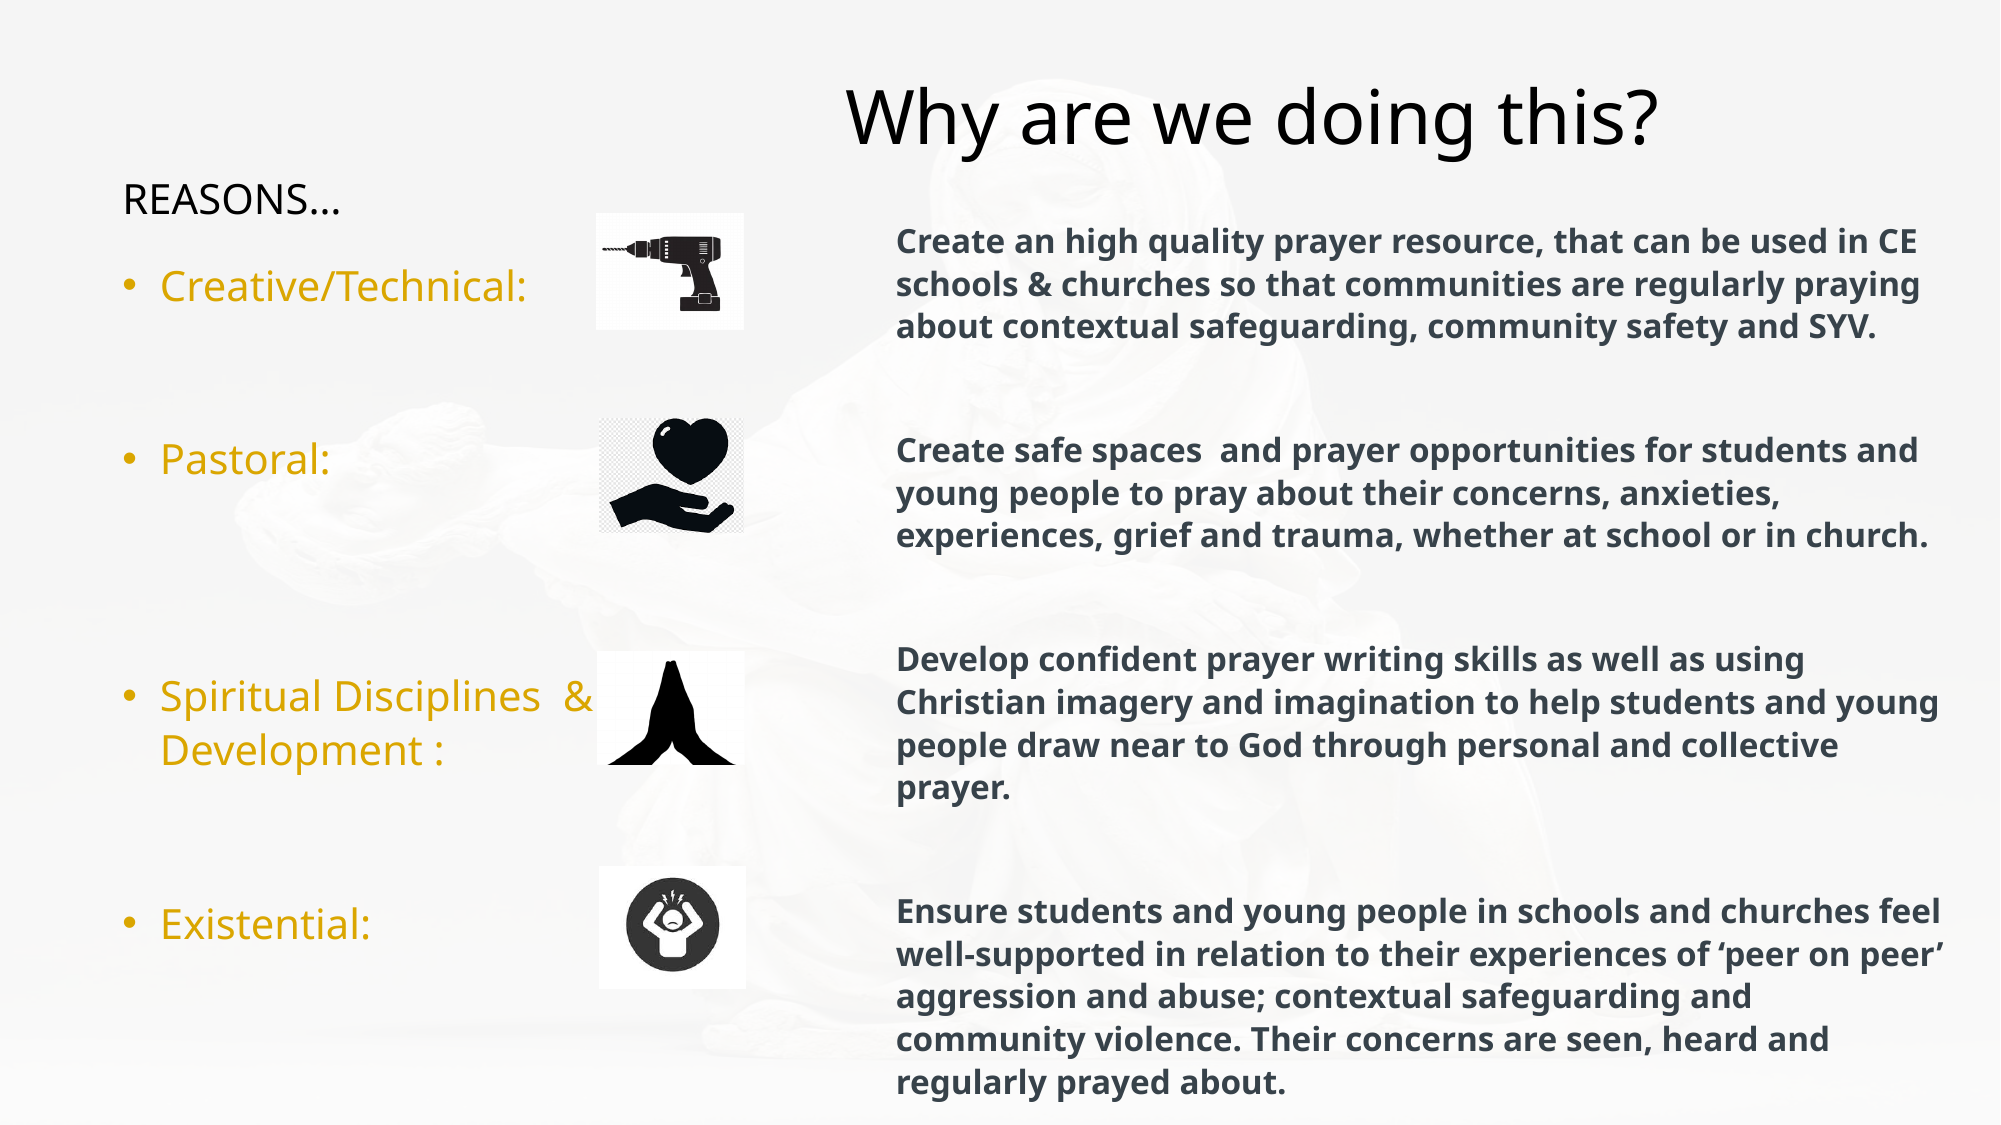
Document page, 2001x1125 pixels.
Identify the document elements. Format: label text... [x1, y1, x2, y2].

picture [597, 651, 745, 766]
picture [596, 213, 744, 330]
text_box Create an high quality prayer resource, that can be used in CE schools & churches so that communities are regularly praying about contextual safeguarding, community safety and SYV. Create safe spaces and prayer opportunities for students and young people to pray about their concerns, anxieties, experiences, grief and trauma, whether at school or in church. Develop confident prayer writing skills as well as using Christian imagery and imagination to help students and young people draw near to God through personal and collective prayer. Ensure students and young people in schools and churches feel well-supported in relation to their experiences of ‘peer on peer’ aggression and abuse; contextual safeguarding and community violence. Their concerns are seen, heard and regularly prayed about. [880, 209, 1963, 1125]
list REASONS… Creative/Technical: Pastoral: Spiritual Disciplines & Development : Existential: [107, 161, 723, 1077]
picture [599, 418, 744, 533]
picture [599, 866, 746, 989]
title Why are we doing this? [722, 45, 1675, 196]
